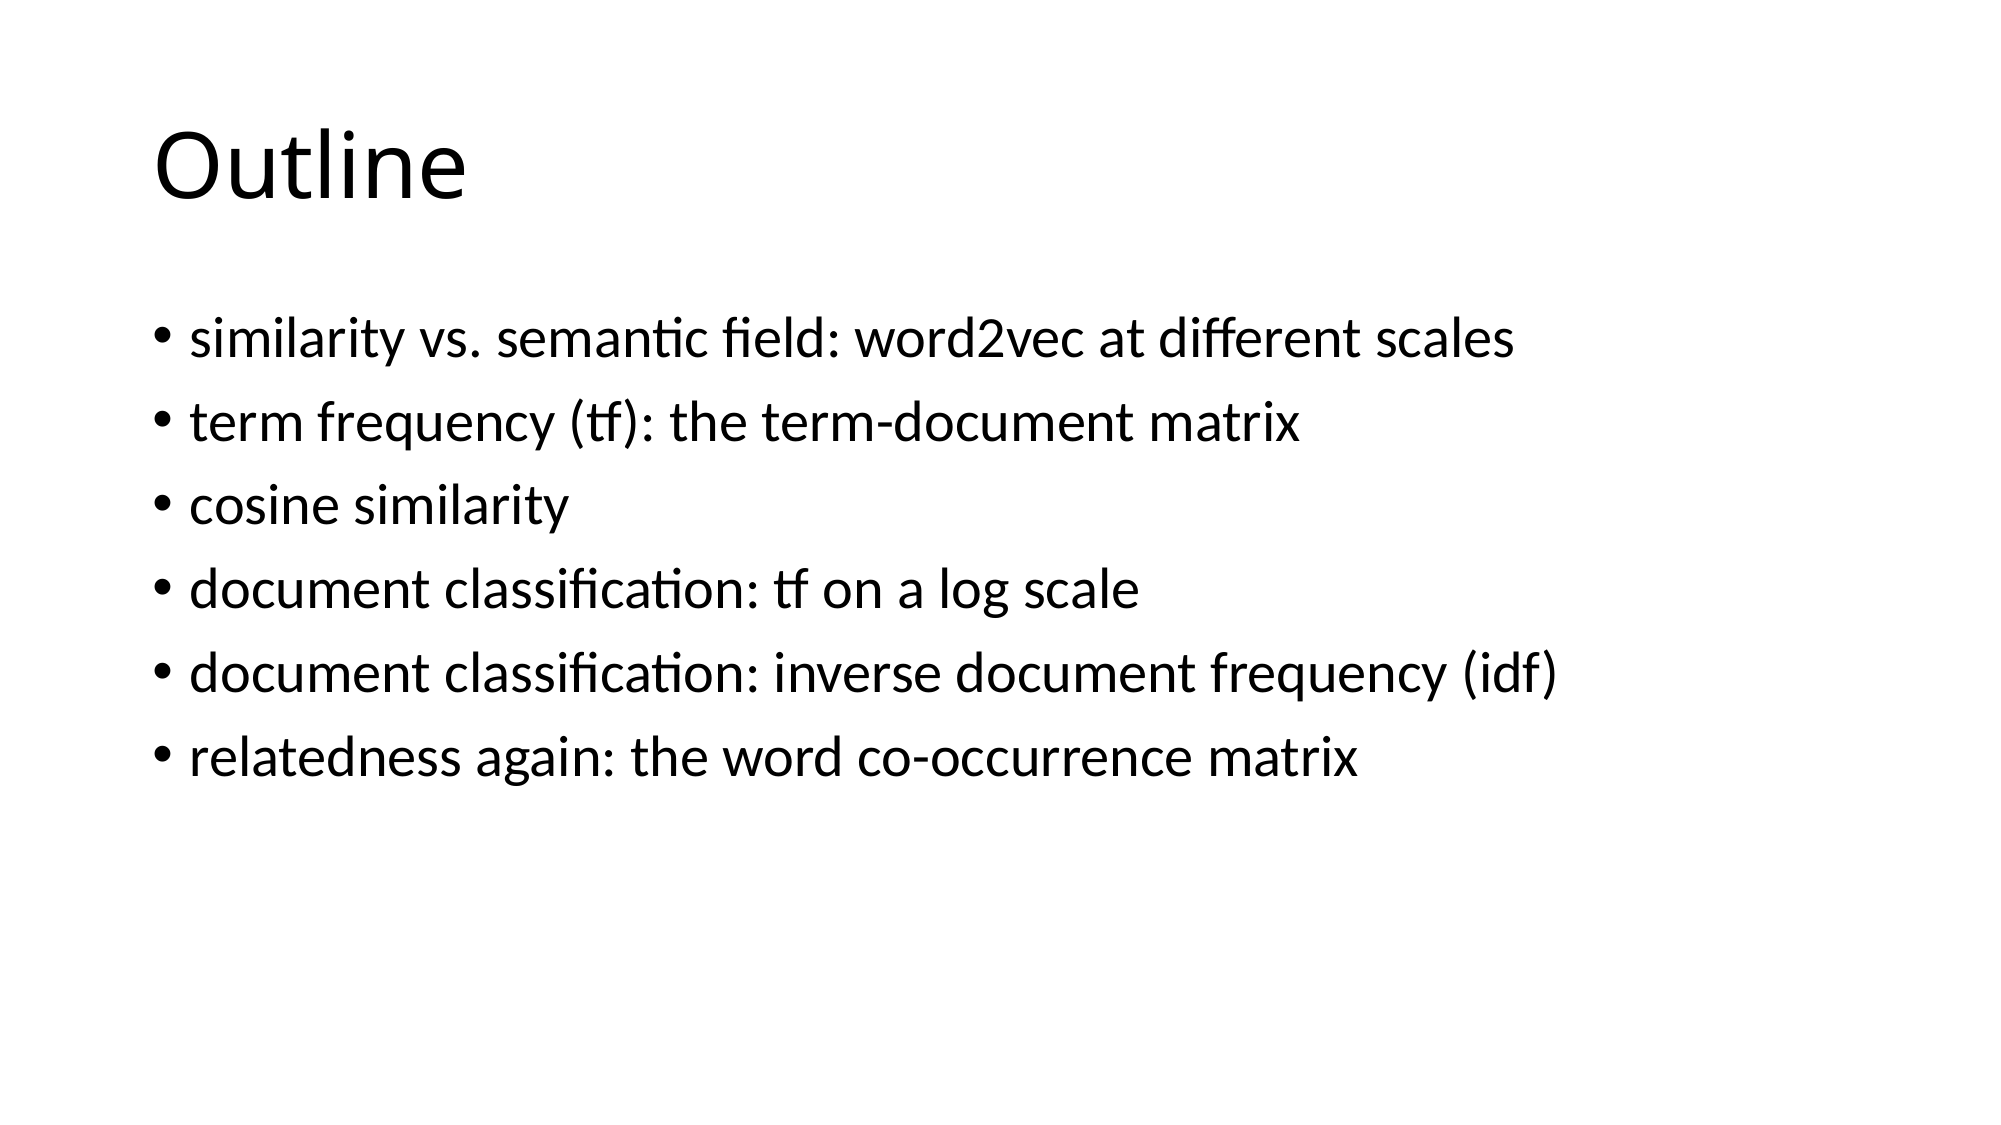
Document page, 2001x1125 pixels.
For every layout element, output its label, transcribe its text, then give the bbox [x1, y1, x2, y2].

list similarity vs. semantic field: word2vec at different scales term frequency (tf): the term-document matrix cosine similarity document classification: tf on a log scale document classification: inverse document frequency (idf) relatedness again: the word co-occurrence matrix [137, 299, 1863, 1014]
title Outline [137, 59, 1863, 278]
